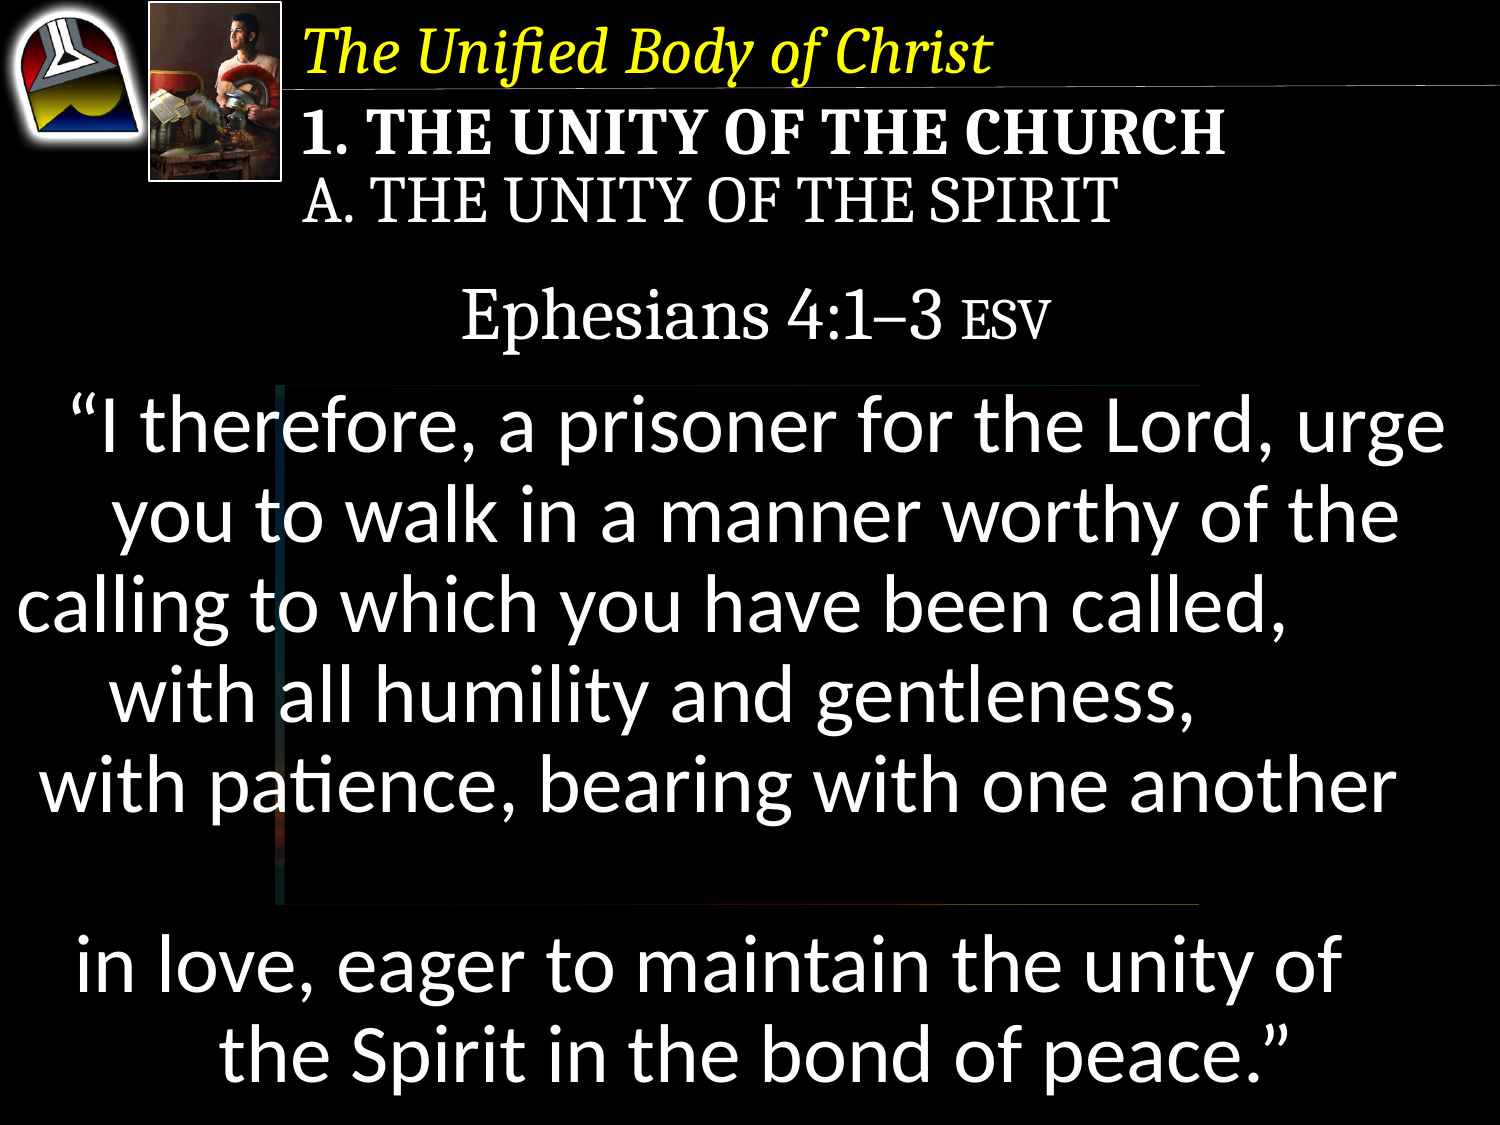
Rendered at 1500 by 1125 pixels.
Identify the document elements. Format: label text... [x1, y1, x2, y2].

text_box The Unified Body of Christ 1. The Unity of the Church a. The Unity of the Spirit [282, 0, 1499, 243]
picture [0, 0, 160, 154]
picture [150, 3, 280, 180]
picture [275, 385, 1200, 905]
text_box Ephesians 4:1–3 ESV “I therefore, a prisoner for the Lord, urge you to walk in a manner worthy of the calling to which you have been called, with all humility and gentleness, with patience, bearing with one another in love, eager to maintain the unity of the Spirit in the bond of peace.” [0, 267, 1499, 1108]
